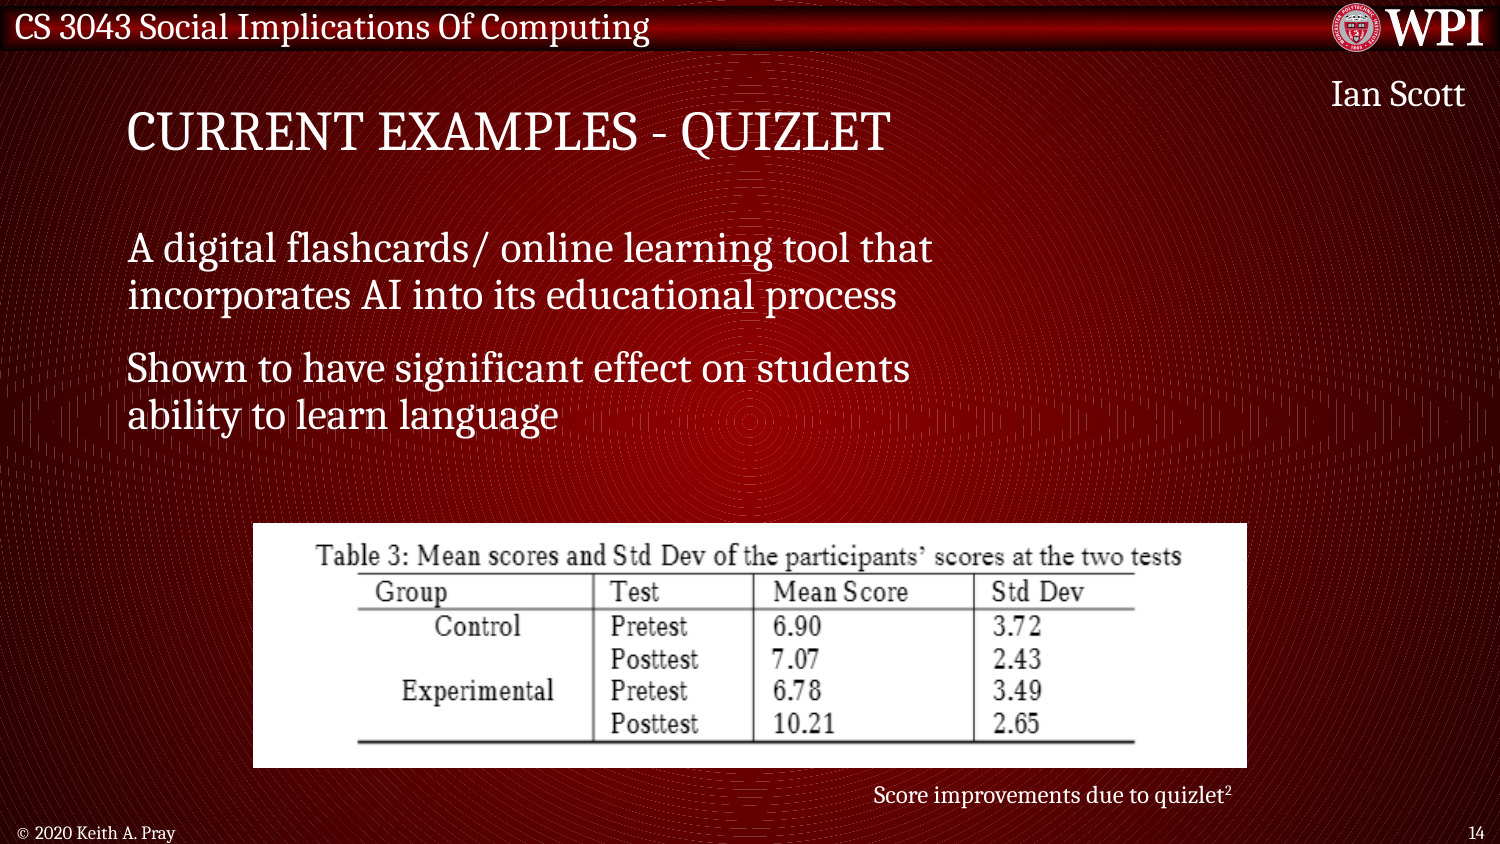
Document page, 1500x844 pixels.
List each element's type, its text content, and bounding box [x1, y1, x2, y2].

text_box Score improvements due to quizlet2 [826, 781, 1247, 817]
text_box Ian Scott [1123, 61, 1481, 112]
picture [1332, 3, 1483, 52]
footer © 2020 Keith A. Pray [0, 819, 913, 844]
list A digital flashcards/ online learning tool that incorporates AI into its educational process Shown to have significant effect on students ability to learn language [112, 217, 971, 768]
slide_number 14 [1397, 819, 1500, 844]
title Current Examples - Quizlet [112, 59, 1388, 210]
picture [252, 523, 1248, 768]
